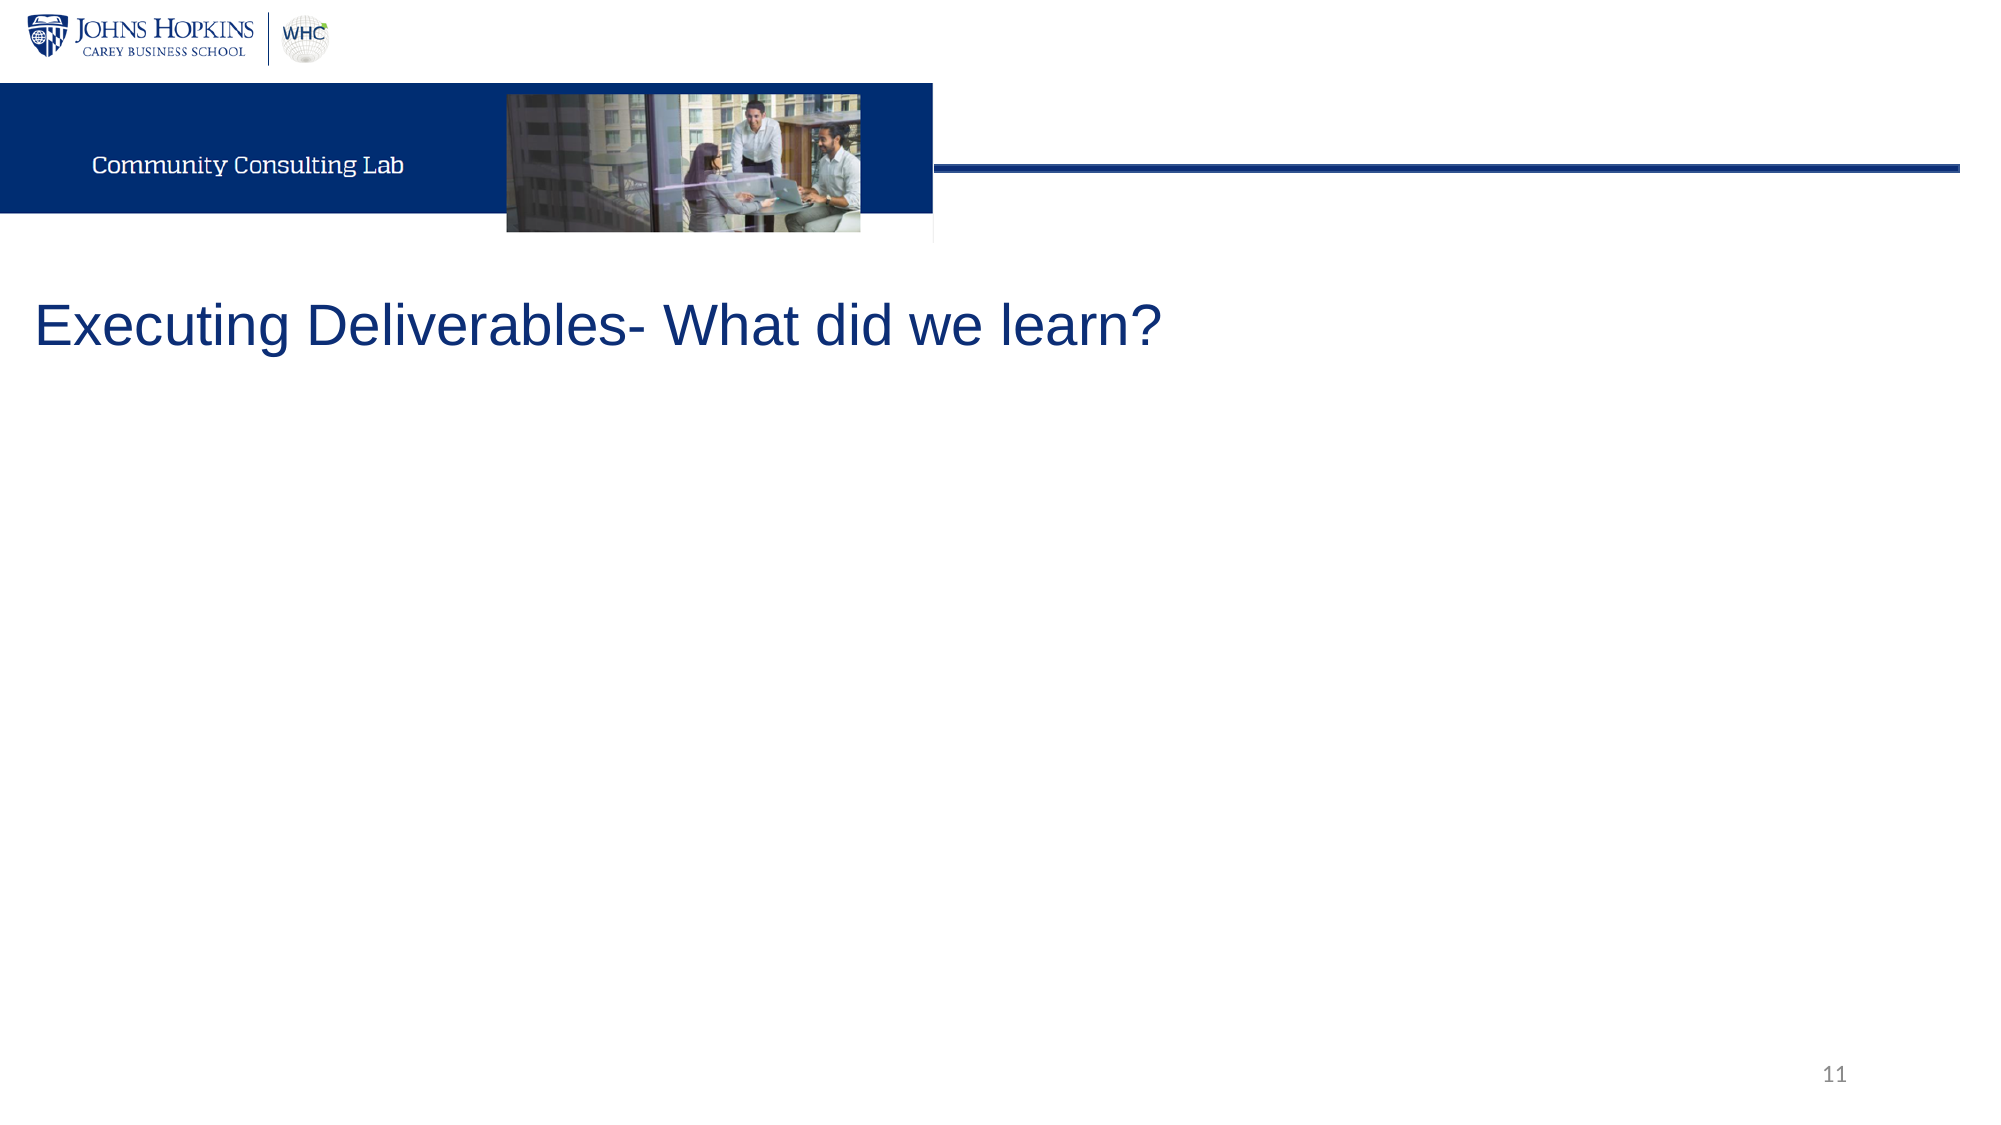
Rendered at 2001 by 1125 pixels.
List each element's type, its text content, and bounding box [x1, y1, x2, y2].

picture [0, 0, 934, 255]
text_box Executing Deliverables- What did we learn? [19, 285, 1921, 778]
text_box [934, 164, 1960, 173]
slide_number 11 [1412, 1042, 1863, 1103]
